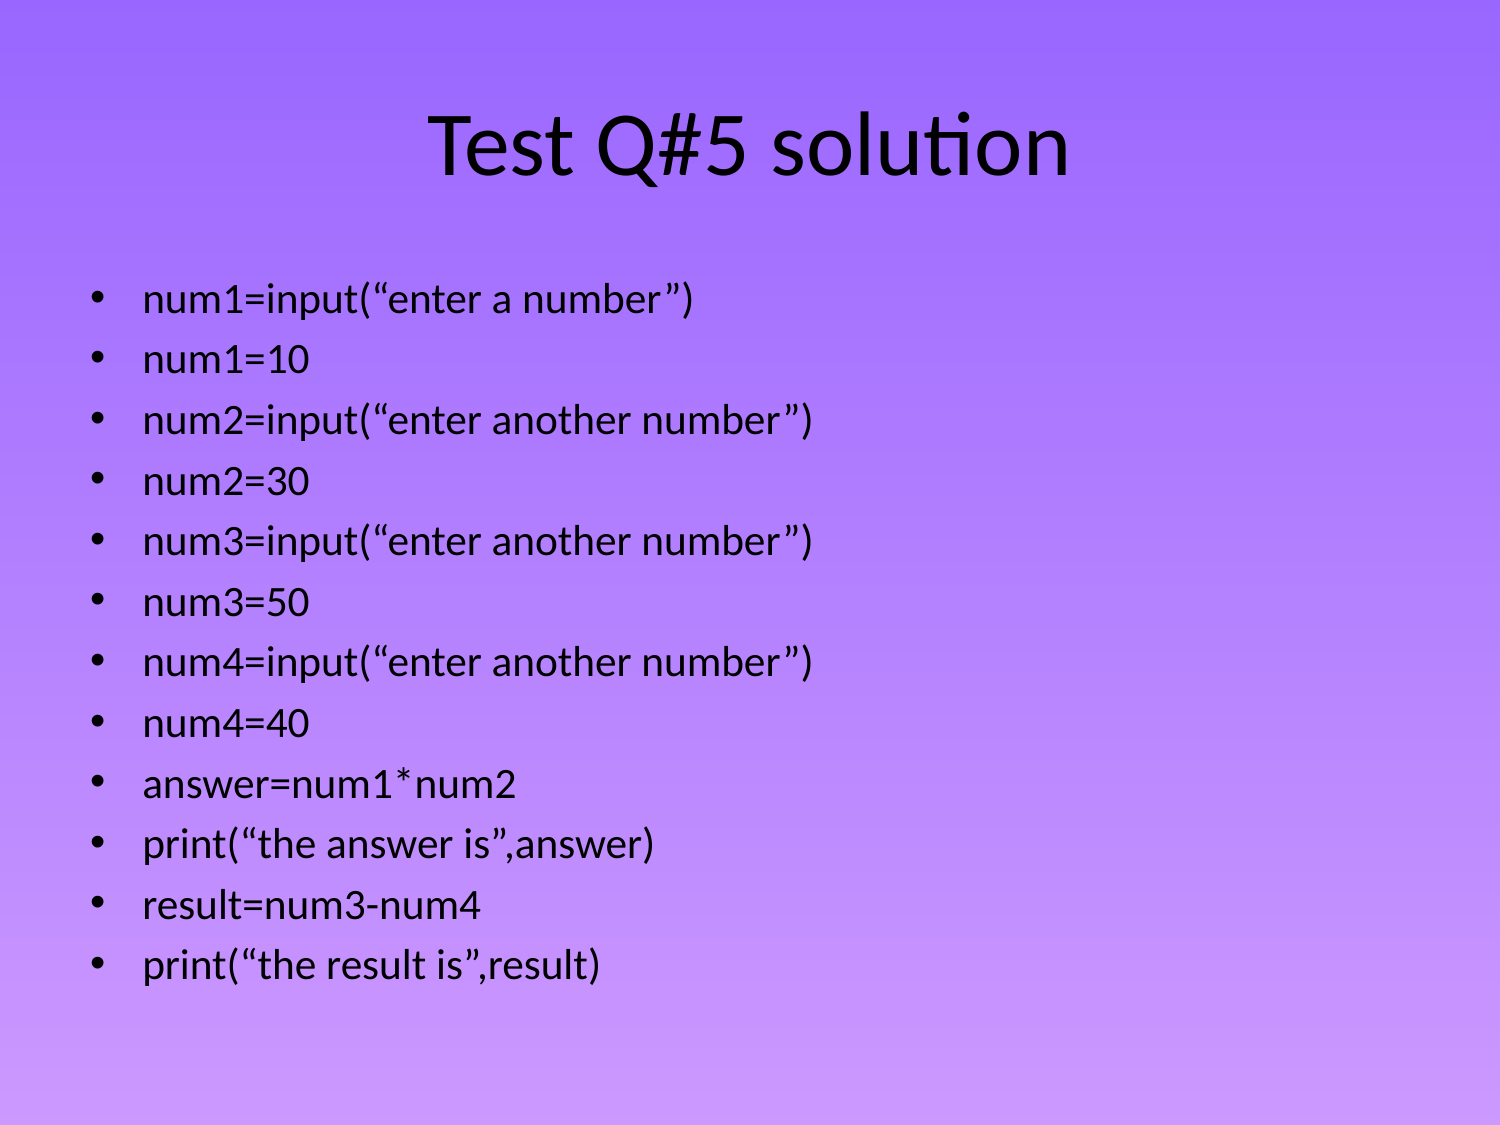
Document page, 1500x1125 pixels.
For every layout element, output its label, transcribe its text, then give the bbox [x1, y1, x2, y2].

title Test Q#5 solution [75, 45, 1425, 233]
list num1=input(“enter a number”) num1=10 num2=input(“enter another number”) num2=30 num3=input(“enter another number”) num3=50 num4=input(“enter another number”) num4=40 answer=num1*num2 print(“the answer is”,answer) result=num3-num4 print(“the result is”,result) [75, 262, 1425, 1005]
